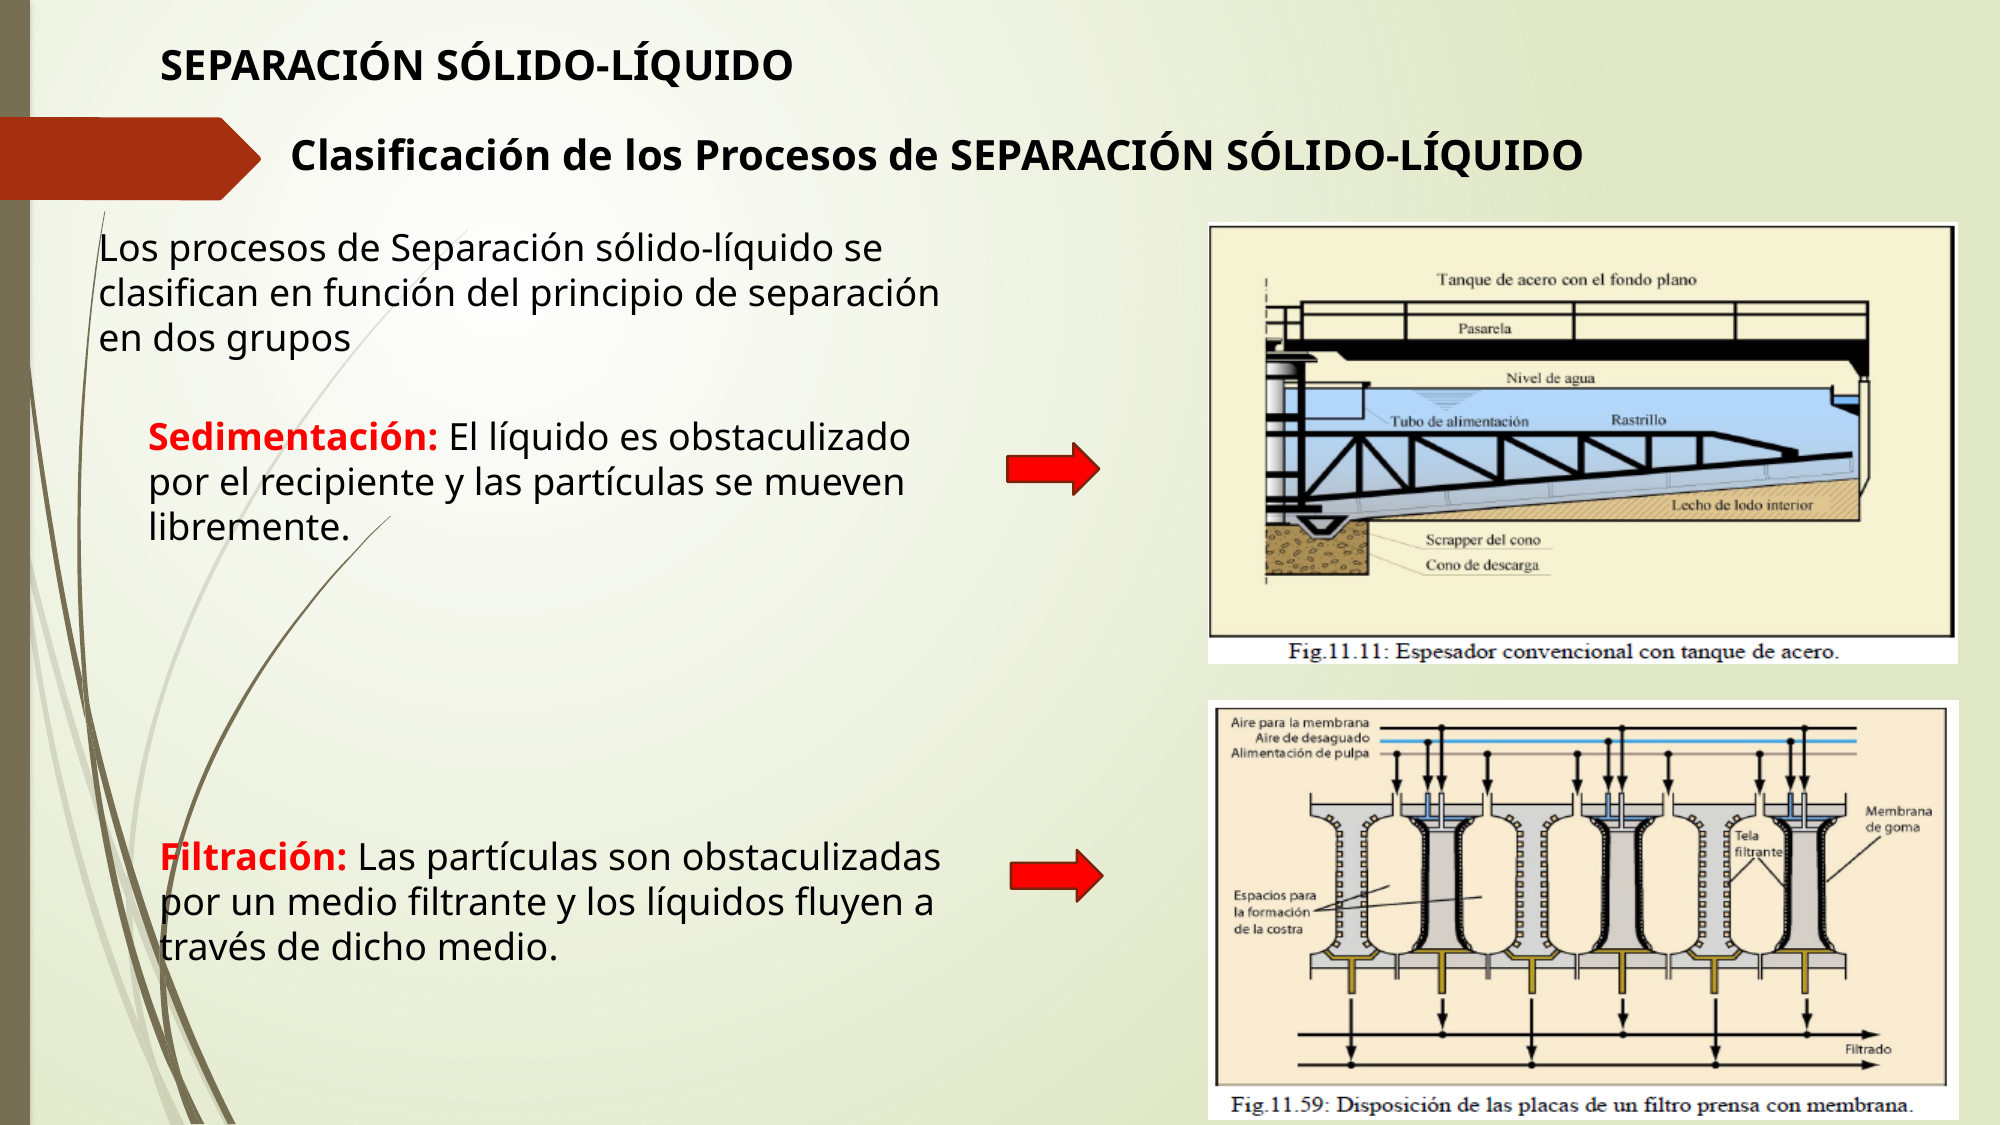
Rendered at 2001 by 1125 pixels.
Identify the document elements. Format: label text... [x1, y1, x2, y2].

text_box Los procesos de Separación sólido-líquido se clasifican en función del principio de separación en dos grupos [83, 216, 1008, 366]
text_box Clasificación de los Procesos de SEPARACIÓN SÓLIDO-LÍQUIDO [275, 121, 1601, 187]
picture [1208, 222, 1958, 665]
picture [1208, 700, 1959, 1121]
text_box [1006, 442, 1101, 496]
text_box [1009, 848, 1104, 903]
text_box SEPARACIÓN SÓLIDO-LÍQUIDO [146, 31, 811, 96]
text_box Filtración: Las partículas son obstaculizadas por un medio filtrante y los líquidos fluyen a través de dicho medio. [144, 825, 1008, 976]
text_box Sedimentación: El líquido es obstaculizado por el recipiente y las partículas se mueven libremente. [133, 405, 959, 736]
